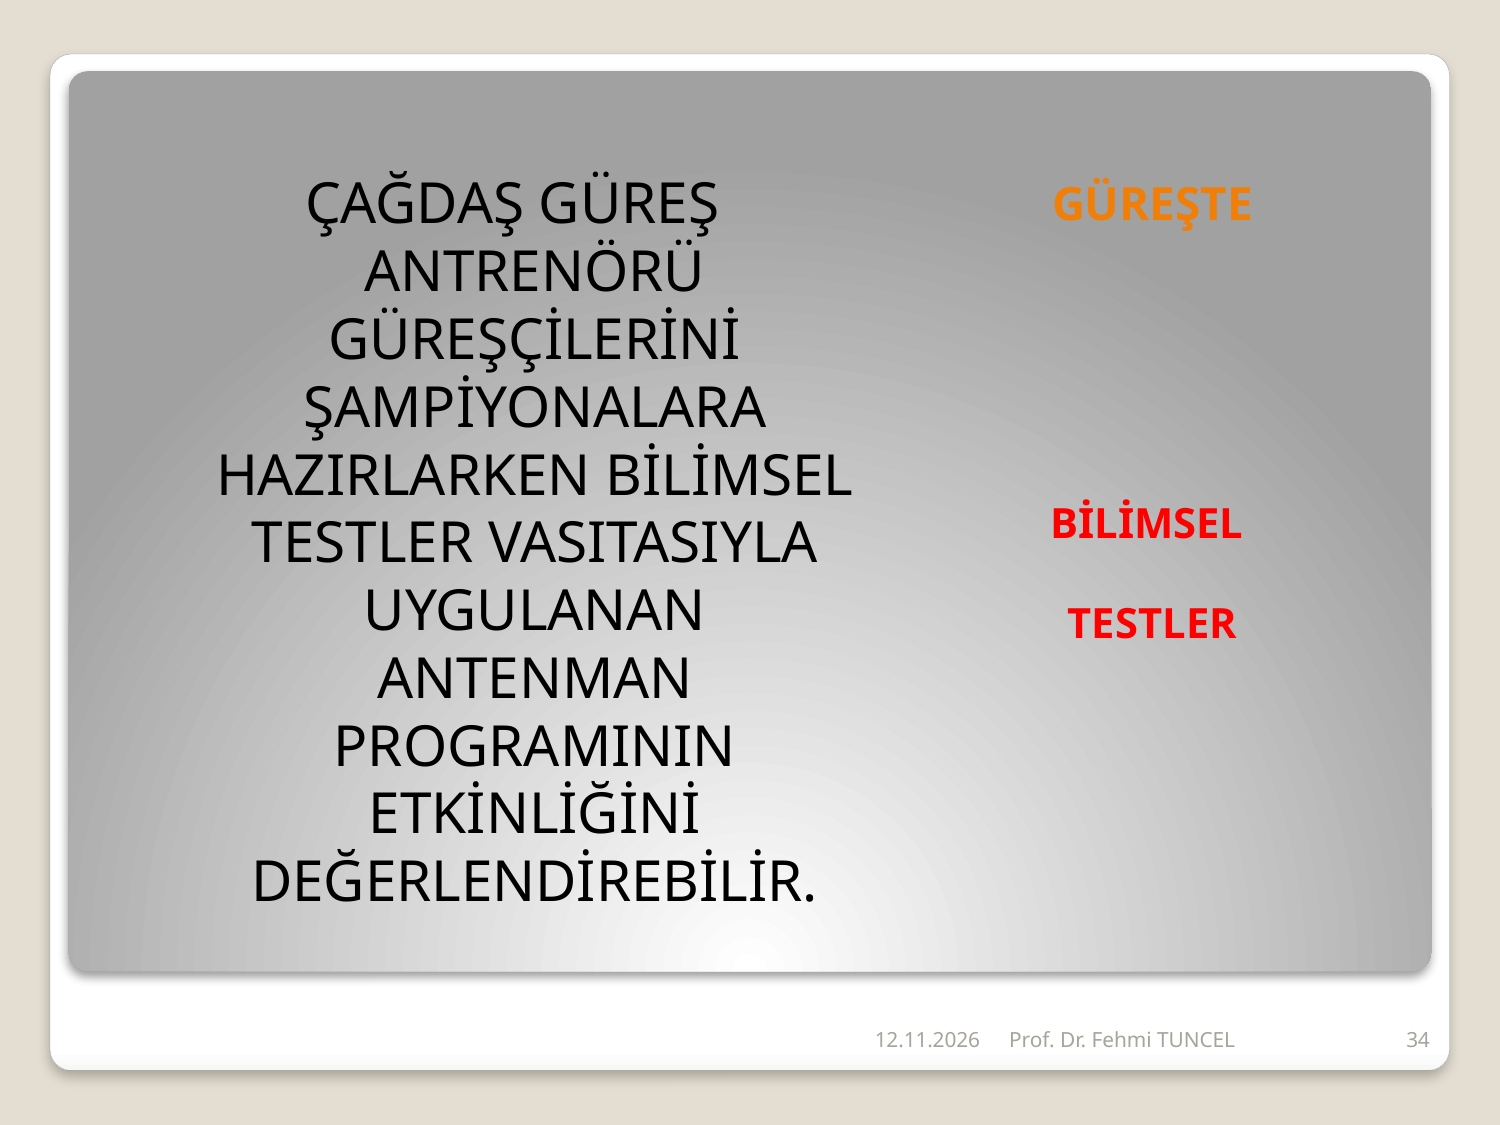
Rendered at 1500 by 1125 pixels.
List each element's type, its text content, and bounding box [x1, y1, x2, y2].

list ÇAĞDAŞ GÜREŞ ANTRENÖRÜ GÜREŞÇİLERİNİ ŞAMPİYONALARA HAZIRLARKEN BİLİMSEL TESTLER VASITASIYLA UYGULANAN ANTENMAN PROGRAMININ ETKİNLİĞİNİ DEĞERLENDİREBİLİR. [124, 152, 884, 928]
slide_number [619, 1002, 994, 1063]
slide_number 34 [1369, 1002, 1445, 1063]
footer Prof. Dr. Fehmi TUNCEL [994, 1002, 1369, 1063]
list BİLİMSEL TESTLER [908, 237, 1397, 928]
title GÜREŞTE [908, 87, 1397, 237]
